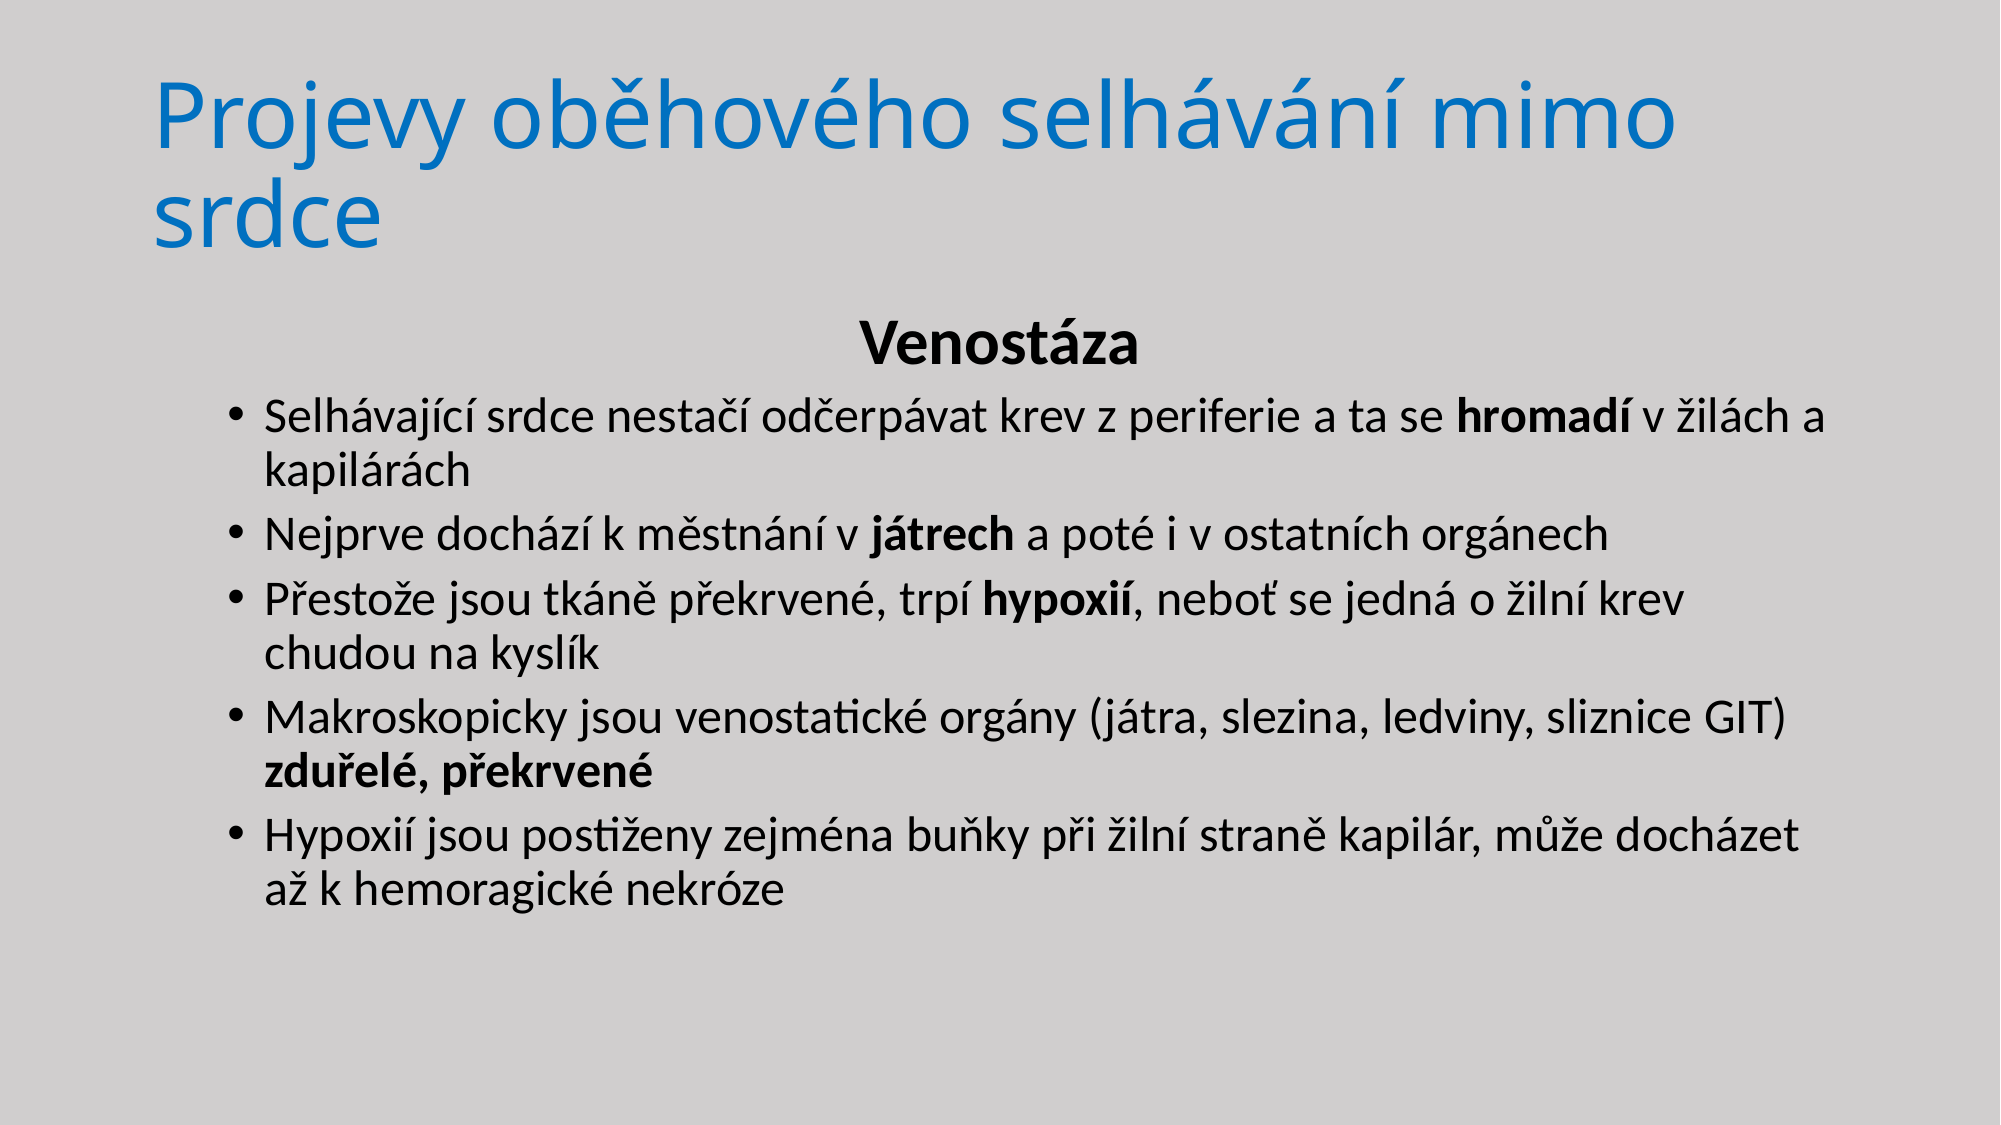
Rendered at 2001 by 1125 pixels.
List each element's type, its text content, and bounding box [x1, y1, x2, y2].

list Venostáza Selhávající srdce nestačí odčerpávat krev z periferie a ta se hromadí v žilách a kapilárách Nejprve dochází k městnání v játrech a poté i v ostatních orgánech Přestože jsou tkáně překrvené, trpí hypoxií, neboť se jedná o žilní krev chudou na kyslík Makroskopicky jsou venostatické orgány (játra, slezina, ledviny, sliznice GIT) zduřelé, překrvené Hypoxií jsou postiženy zejména buňky při žilní straně kapilár, může docházet až k hemoragické nekróze [137, 299, 1863, 1014]
title Projevy oběhového selhávání mimo srdce [137, 59, 1863, 278]
